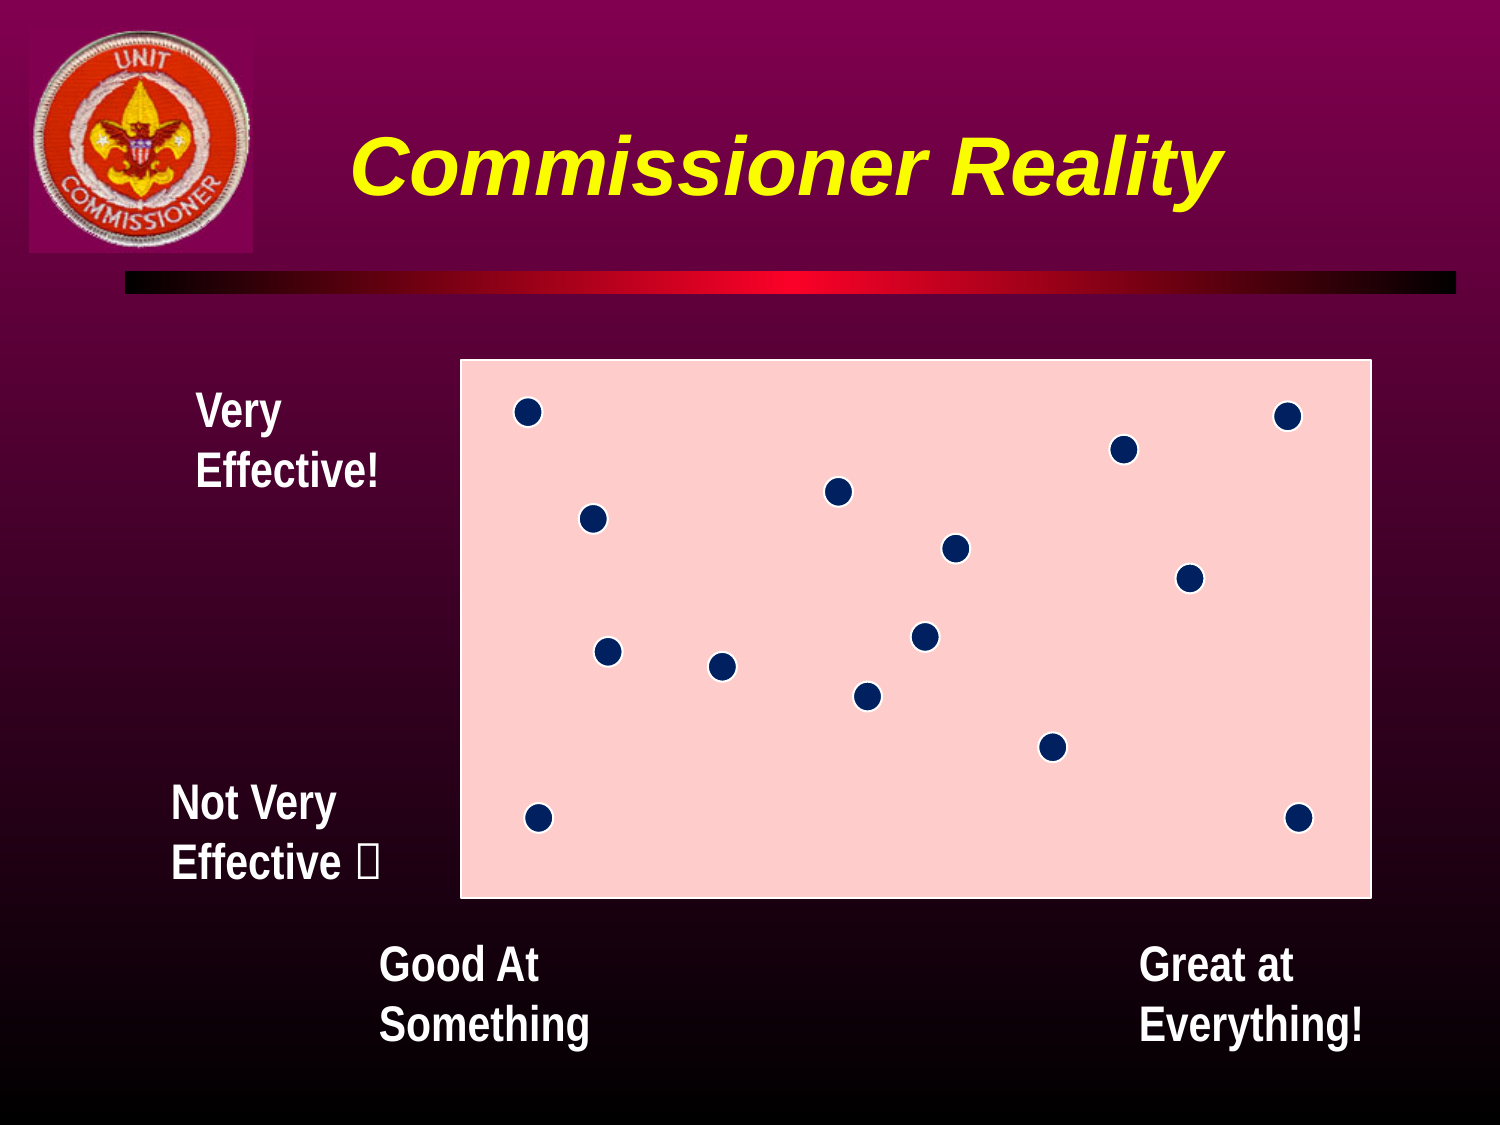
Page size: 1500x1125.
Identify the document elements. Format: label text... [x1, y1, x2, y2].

text_box [1038, 732, 1068, 763]
text_box [707, 651, 737, 682]
text_box Great at Everything! [1123, 924, 1423, 1060]
text_box [513, 397, 543, 428]
text_box [460, 359, 1372, 899]
title Commissioner Reality [114, 68, 1459, 257]
text_box Good At Something [364, 924, 663, 1060]
text_box [593, 636, 623, 667]
text_box [852, 681, 883, 712]
picture [29, 27, 253, 253]
text_box [524, 803, 554, 833]
text_box [1175, 563, 1205, 594]
text_box [1284, 803, 1314, 833]
text_box [1273, 401, 1303, 432]
text_box [910, 622, 940, 652]
text_box [1109, 434, 1139, 465]
text_box [578, 503, 608, 534]
text_box Not Very Effective  [156, 762, 481, 897]
text_box [941, 533, 971, 564]
text_box [823, 476, 853, 507]
text_box Very Effective! [180, 370, 421, 506]
